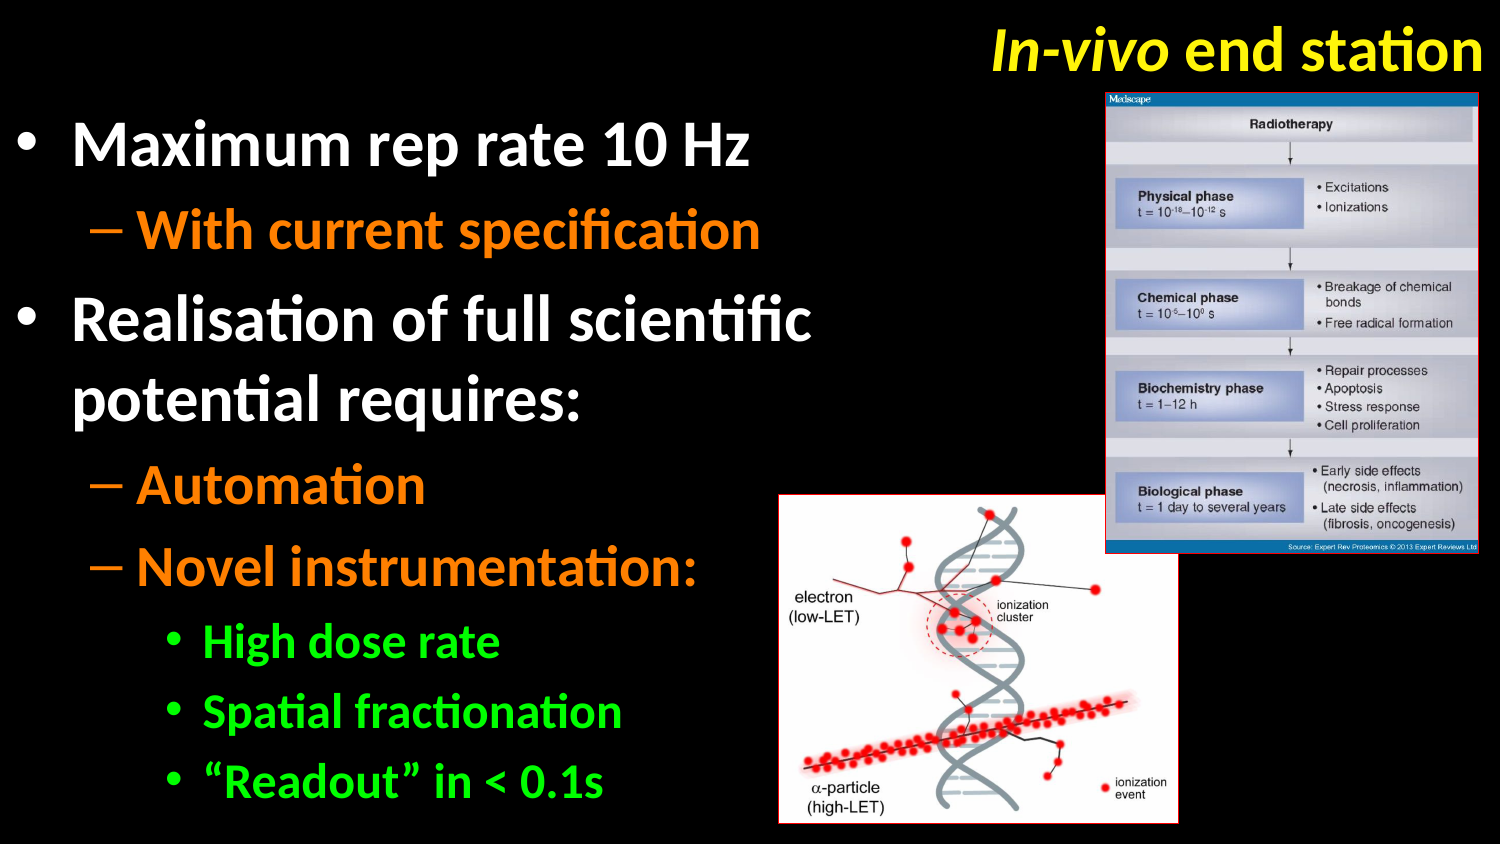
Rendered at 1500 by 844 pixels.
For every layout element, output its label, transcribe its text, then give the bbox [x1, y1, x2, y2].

title In-vivo end station [0, 0, 1500, 92]
picture [778, 92, 1479, 825]
list Maximum rep rate 10 Hz With current specification Realisation of full scientific potential requires: Automation Novel instrumentation: High dose rate Spatial fractionation “Readout” in < 0.1s [0, 92, 1500, 844]
picture [1153, 92, 1479, 102]
